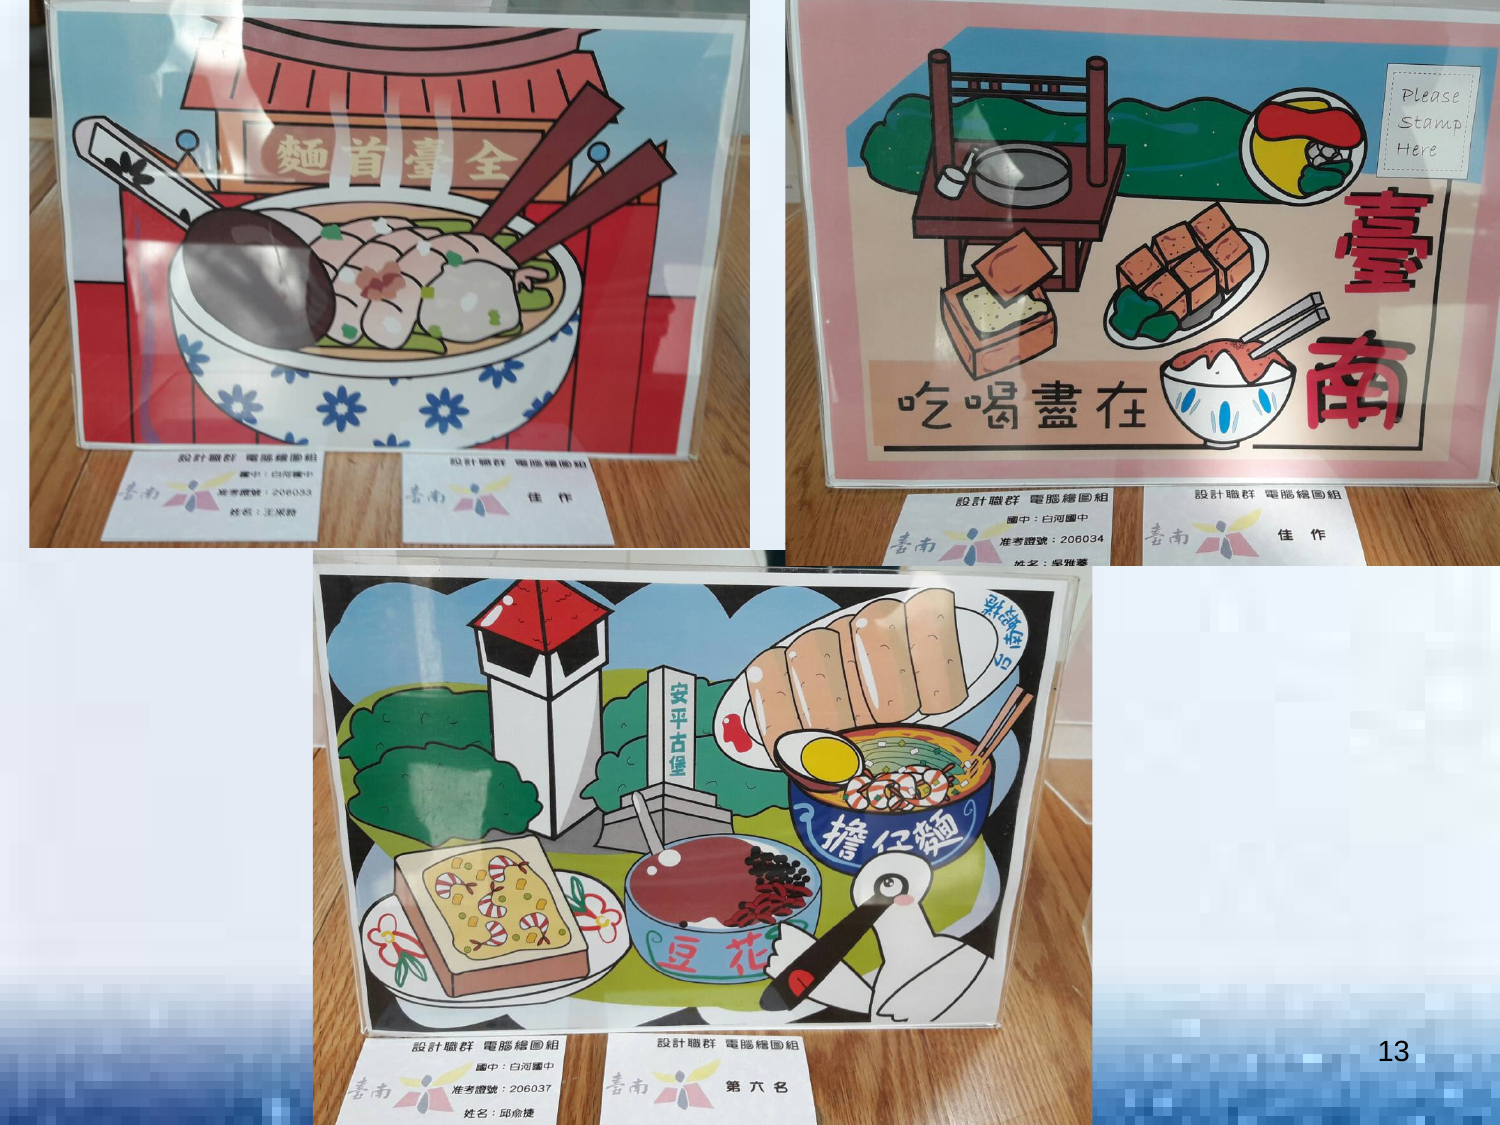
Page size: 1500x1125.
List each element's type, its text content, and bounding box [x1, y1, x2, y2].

slide_number 13 [1097, 1024, 1426, 1103]
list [29, 0, 751, 548]
picture [0, 0, 1500, 1125]
